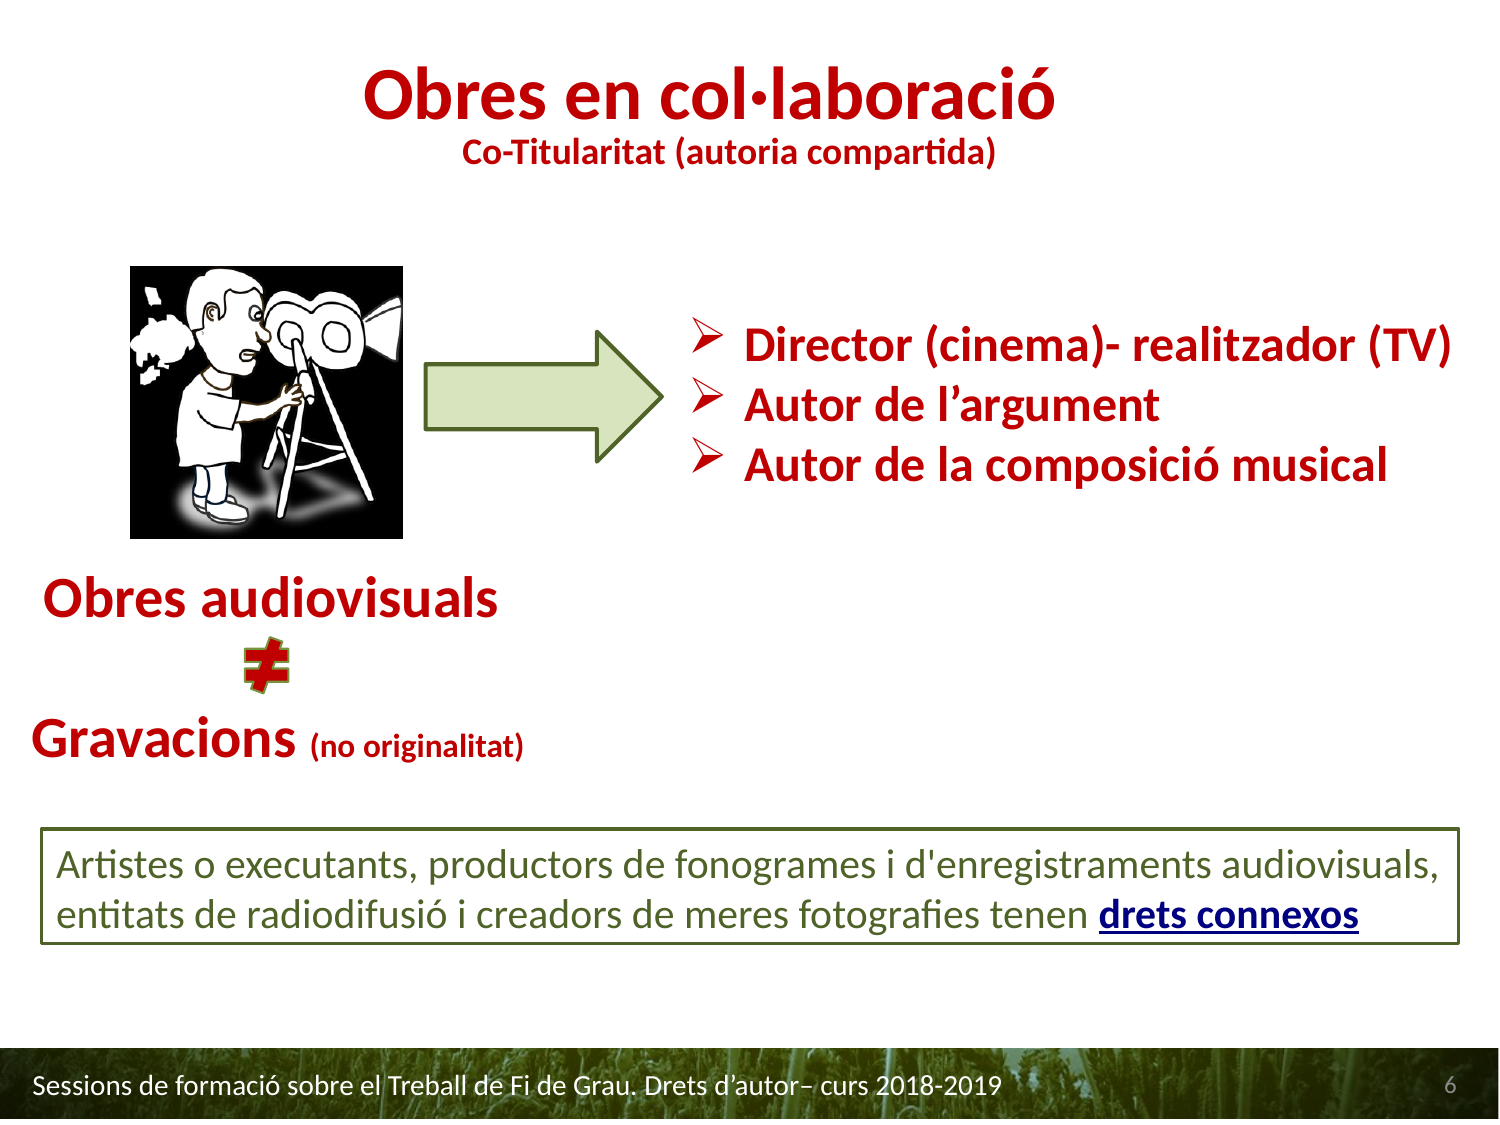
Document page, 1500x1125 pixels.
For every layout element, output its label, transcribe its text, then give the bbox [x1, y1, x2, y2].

text_box [242, 635, 291, 696]
text_box Artistes o executants, productors de fonogrames i d'enregistraments audiovisuals, entitats de radiodifusió i creadors de meres fotografies tenen drets connexos [41, 828, 1459, 944]
picture [0, 1048, 1500, 1119]
slide_number 6 [1353, 1053, 1472, 1114]
text_box Co-Titularitat (autoria compartida) [447, 119, 1022, 180]
picture [130, 266, 403, 539]
text_box [423, 329, 664, 464]
text_box Obres en col·laboració [348, 37, 1119, 142]
text_box Director (cinema)- realitzador (TV) Autor de l’argument Autor de la composició musical [673, 304, 1472, 499]
text_box Obres audiovisuals Gravacions (no originalitat) [0, 551, 544, 777]
